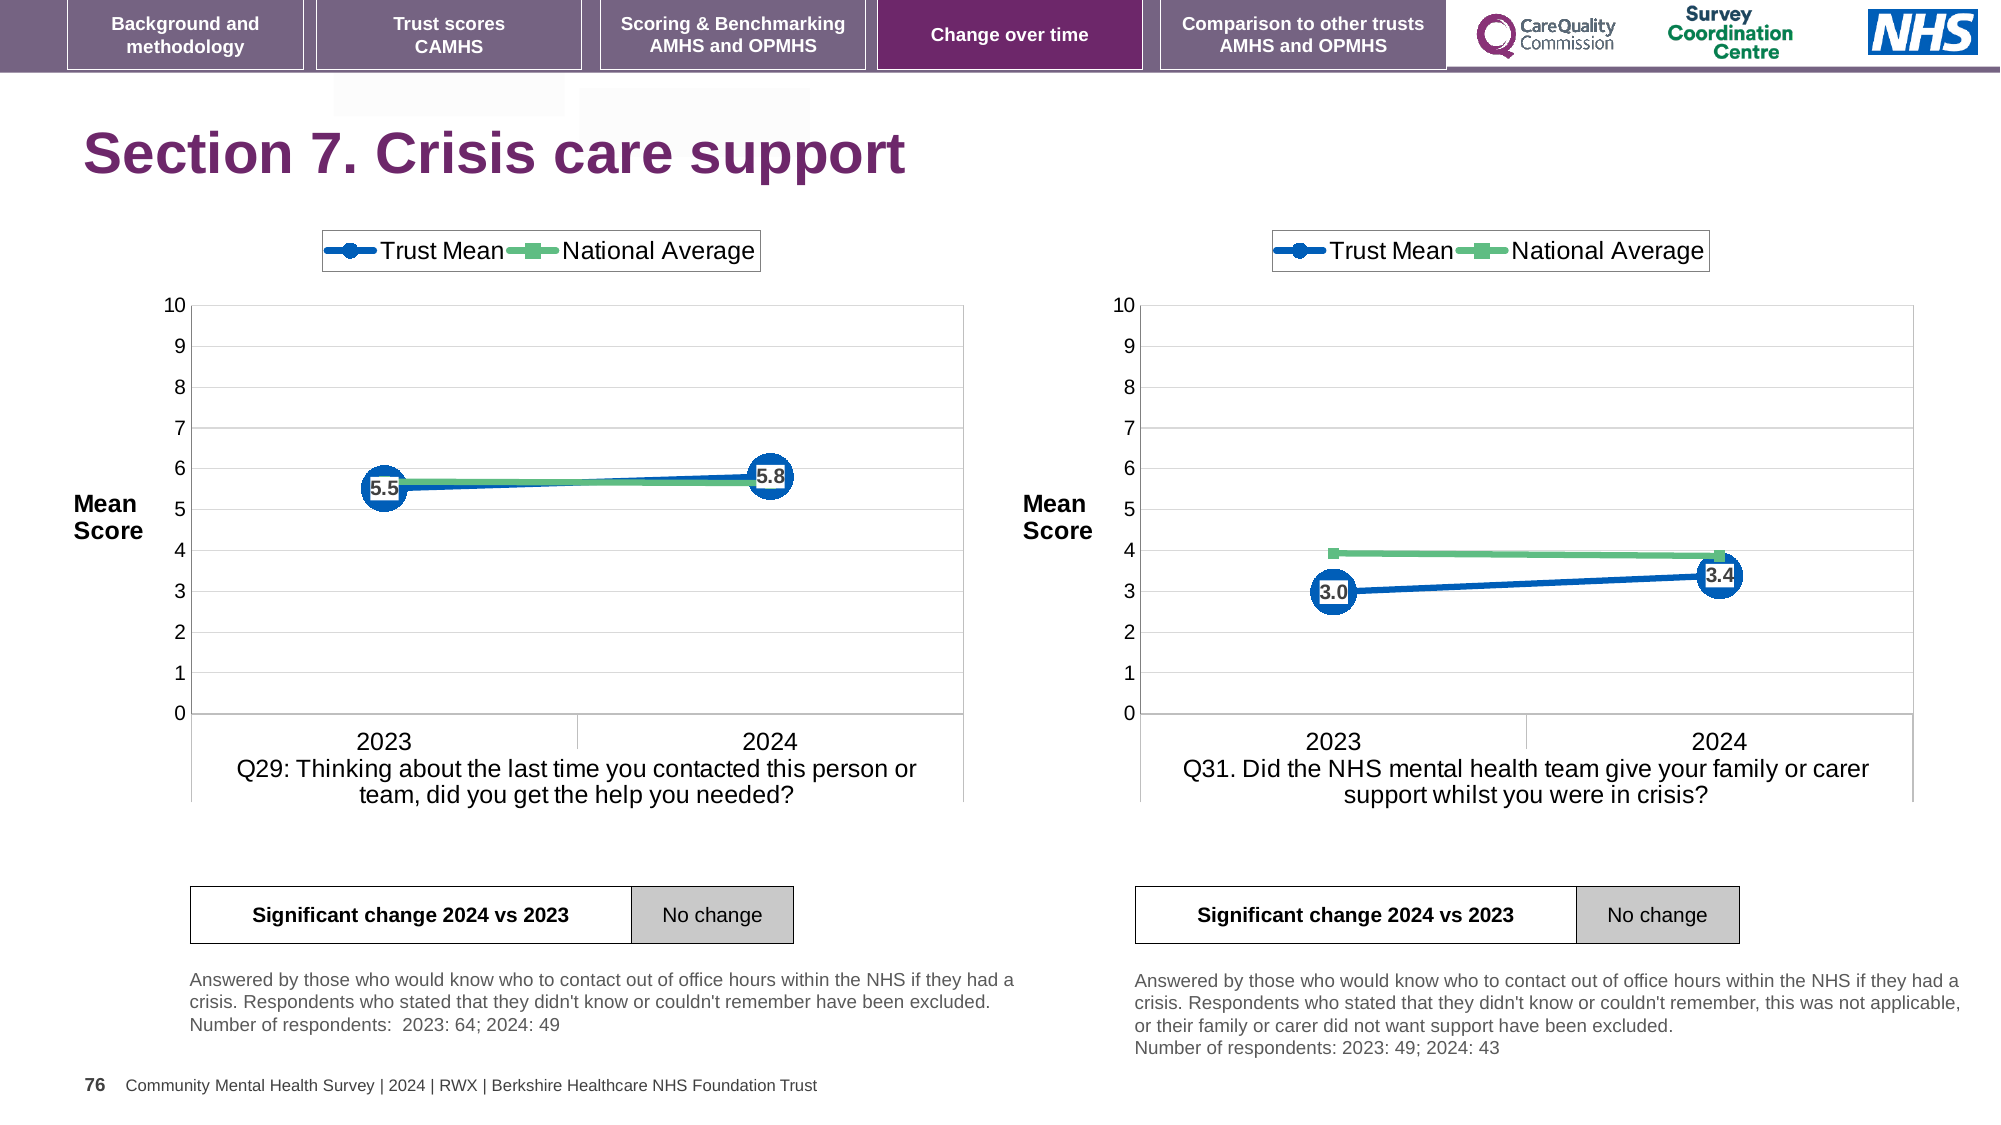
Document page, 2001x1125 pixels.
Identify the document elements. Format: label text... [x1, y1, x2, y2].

table_header Significant change 2024 vs 2023 [1136, 887, 1576, 943]
chart [68, 228, 966, 858]
picture [1476, 13, 1616, 59]
picture [1666, 3, 1794, 61]
text_box 76 [84, 1065, 122, 1125]
picture [1868, 9, 1978, 55]
text_box Answered by those who would know who to contact out of office hours within the NHS if they had a crisis. Respondents who stated that they didn't know or couldn't remember have been excluded. Number of respondents: 2023: 64; 2024: 49 [174, 959, 1039, 1043]
table_header No change [1577, 887, 1739, 943]
text_box Answered by those who would know who to contact out of office hours within the NHS if they had a crisis. Respondents who stated that they didn't know or couldn't remember, this was not applicable, or their family or carer did not want support have been excluded. Number of respondents: 2023: 49; 2024: 43 [1119, 960, 1984, 1089]
table_header No change [632, 887, 793, 943]
title Section 7. Crisis care support [68, 100, 1942, 209]
chart [1018, 228, 1916, 858]
table_header Significant change 2024 vs 2023 [191, 887, 631, 943]
